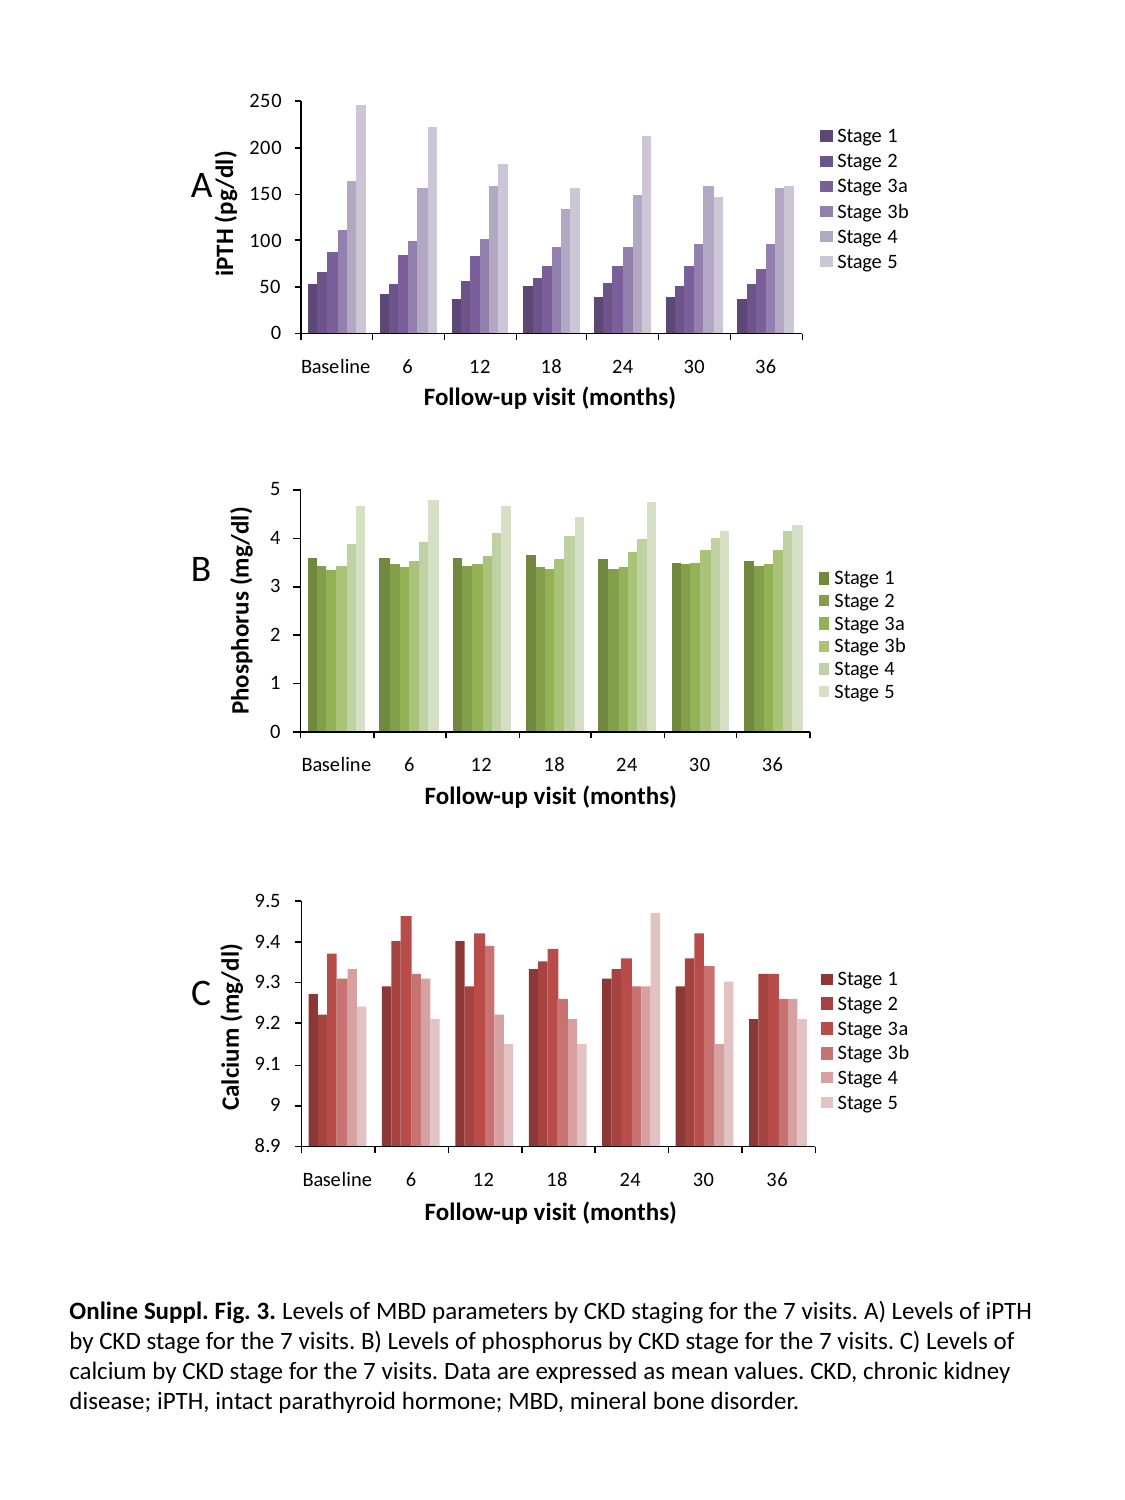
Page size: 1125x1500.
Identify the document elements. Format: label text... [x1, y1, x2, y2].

text_box C [176, 960, 206, 1021]
text_box Follow-up visit (months) [409, 1213, 693, 1234]
text_box Phosphorus (mg/dl) [216, 492, 250, 730]
text_box Follow-up visit (months) [408, 400, 692, 418]
picture [240, 886, 918, 1204]
text_box Calcium (mg/dl) [206, 928, 235, 1126]
text_box Follow-up visit (months) [409, 799, 693, 817]
text_box A [176, 152, 228, 213]
text_box B [176, 536, 216, 597]
text_box Online Suppl. Fig. 3. Levels of MBD parameters by CKD staging for the 7 visits. A) Levels of iPTH by CKD stage for the 7 visits. B) Levels of phosphorus by CKD stage for the 7 visits. C) Levels of calcium by CKD stage for the 7 visits. Data are expressed as mean values. CKD, chronic kidney disease; iPTH, intact parathyroid hormone; MBD, mineral bone disorder. [54, 1286, 1059, 1422]
picture [255, 474, 922, 790]
text_box iPTH (pg/dl) [200, 136, 230, 292]
picture [235, 76, 915, 391]
